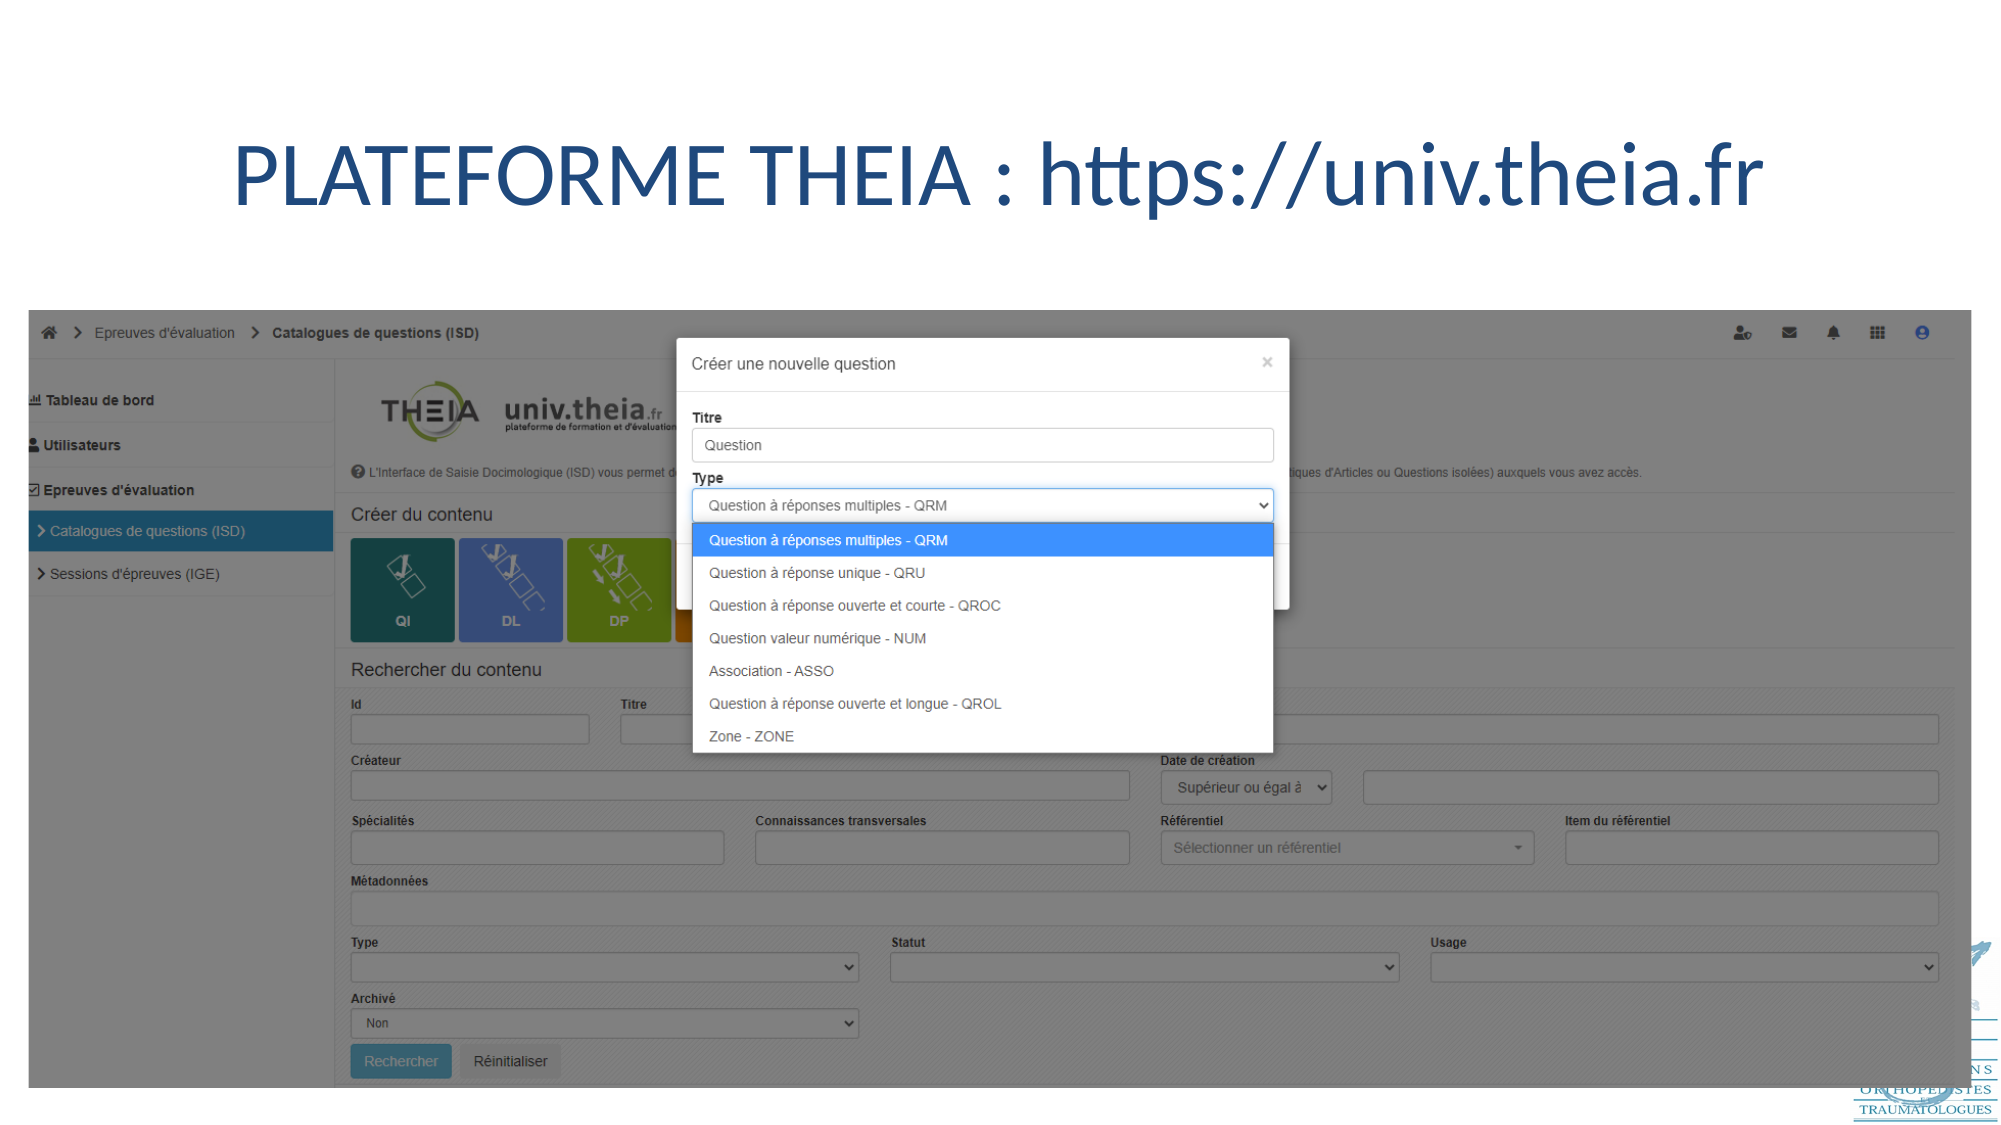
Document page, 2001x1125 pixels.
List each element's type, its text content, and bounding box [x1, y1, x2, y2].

picture [28, 309, 2000, 1124]
title PLATEFORME THEIA : https://univ.theia.fr [28, 59, 1972, 278]
